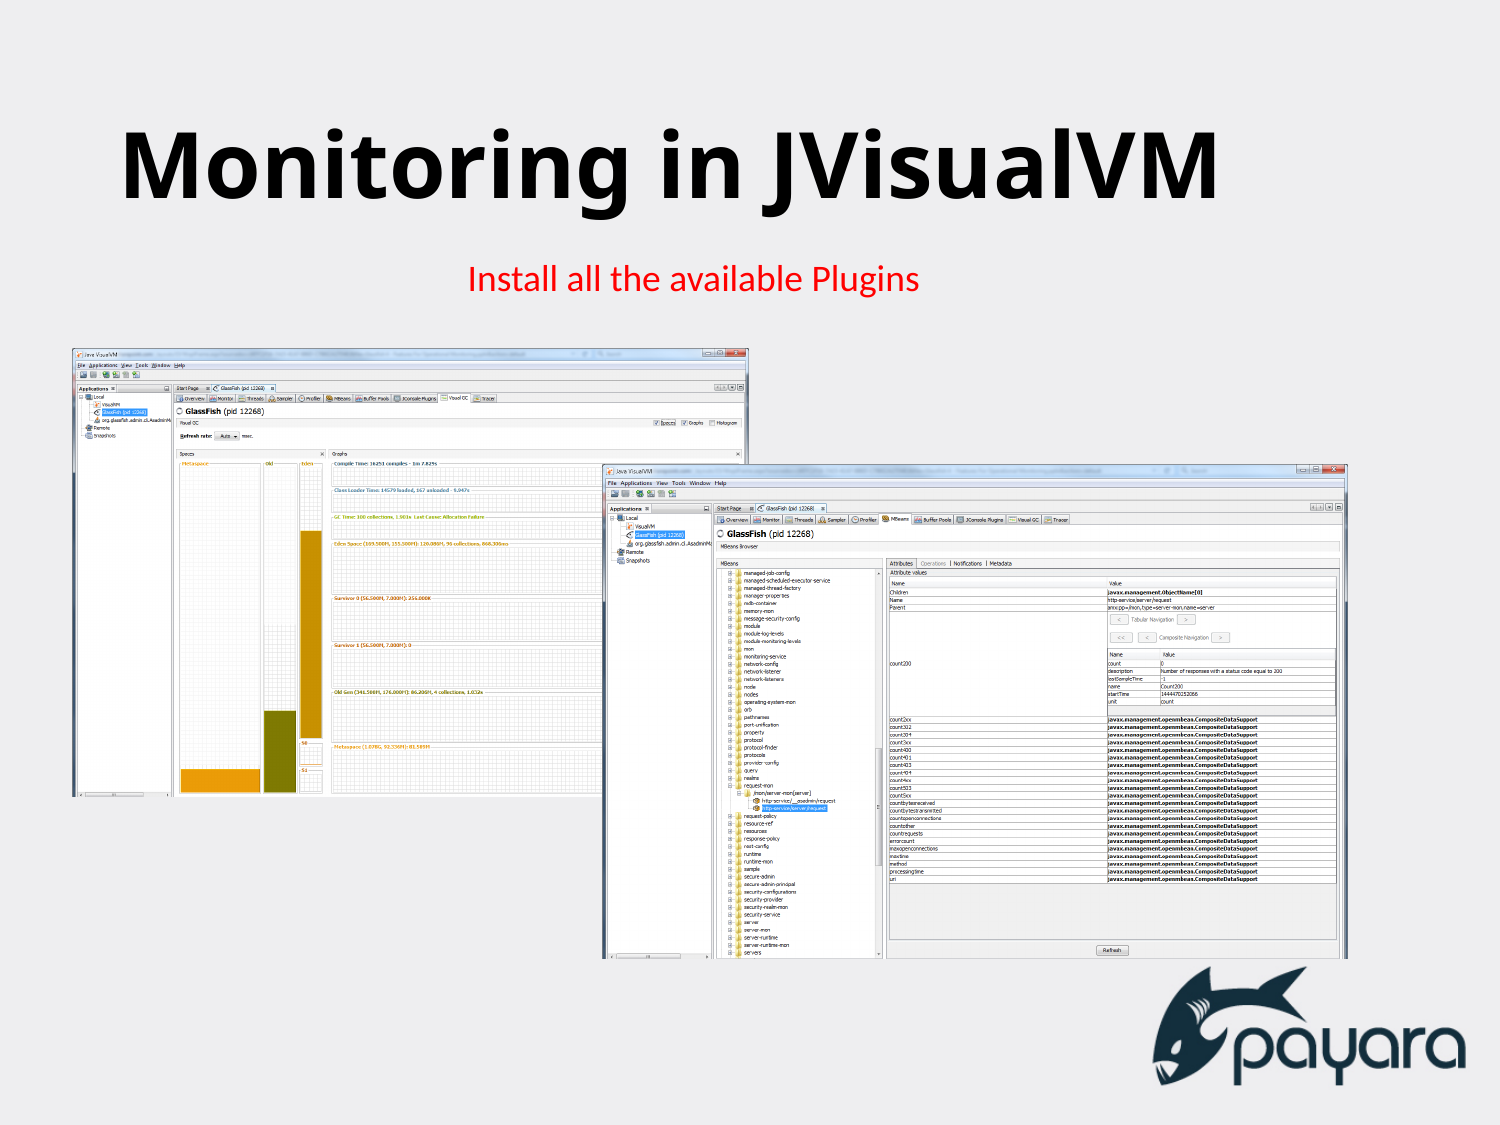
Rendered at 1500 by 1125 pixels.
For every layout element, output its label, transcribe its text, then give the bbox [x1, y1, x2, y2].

picture [0, 0, 1500, 1125]
text_box Install all the available Plugins [452, 246, 936, 307]
title Monitoring in JVisualVM [103, 59, 1397, 278]
